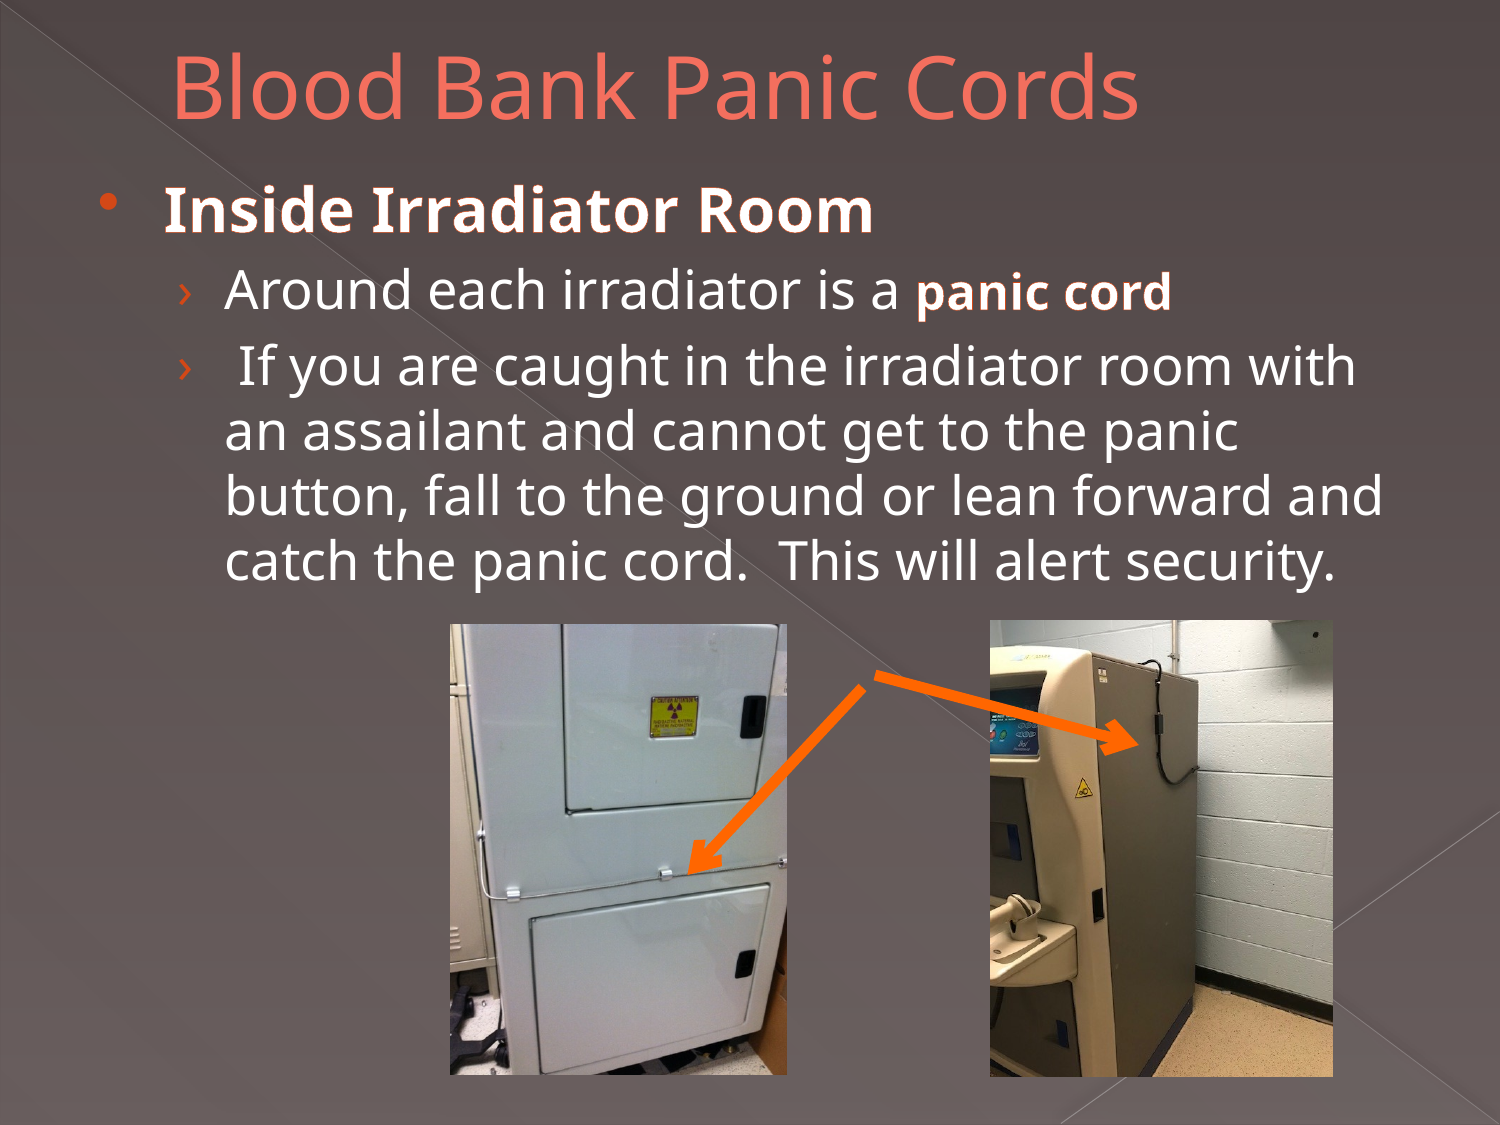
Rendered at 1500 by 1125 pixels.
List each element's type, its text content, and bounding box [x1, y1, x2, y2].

list Inside Irradiator Room Around each irradiator is a panic cord If you are caught in the irradiator room with an assailant and cannot get to the panic button, fall to the ground or lean forward and catch the panic cord. This will alert security. [75, 162, 1425, 1059]
picture [989, 619, 1333, 1077]
title Blood Bank Panic Cords [75, 0, 1425, 162]
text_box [687, 687, 863, 876]
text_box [874, 674, 1140, 746]
picture [449, 624, 787, 1076]
